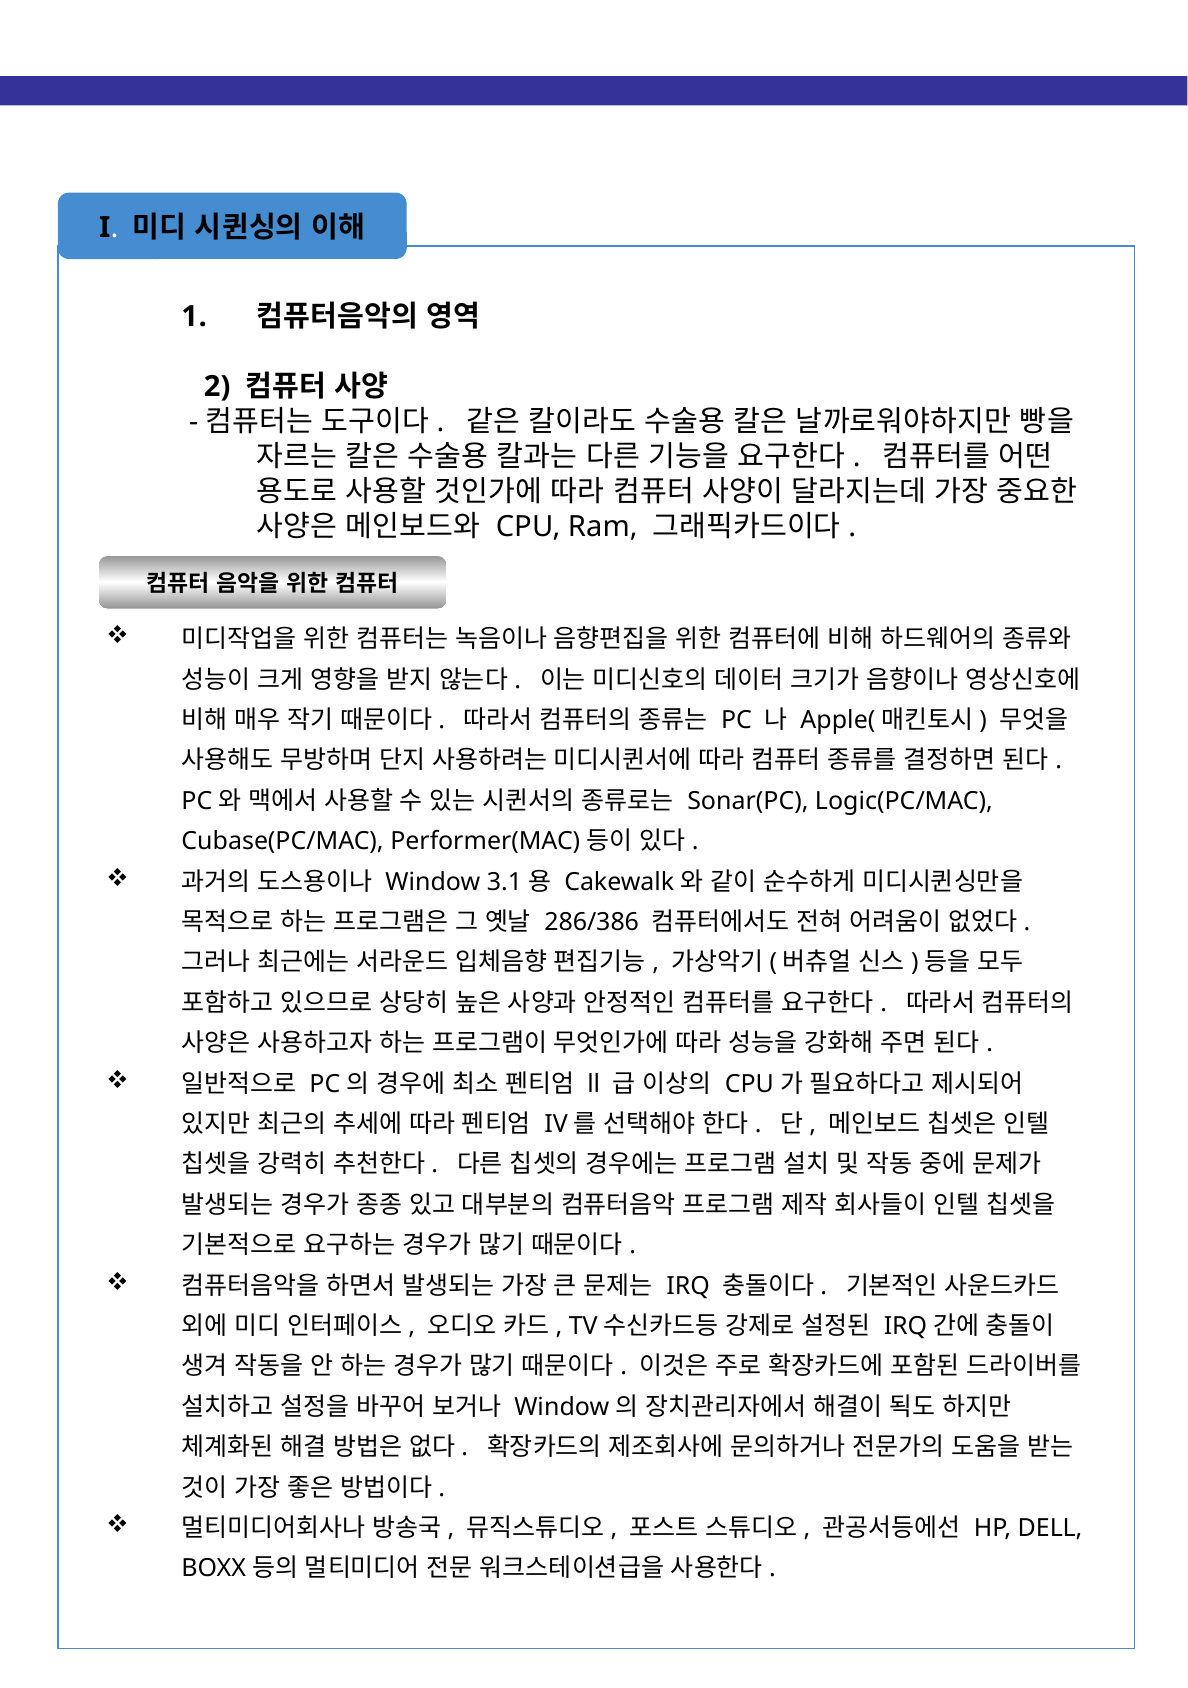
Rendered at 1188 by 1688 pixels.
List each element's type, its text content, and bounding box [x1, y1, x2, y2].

text_box [57, 245, 1135, 1649]
text_box I. 미디 시퀸싱의 이해 [57, 192, 407, 245]
text_box 컴퓨터 음악을 위한 컴퓨터 [99, 555, 447, 609]
text_box 컴퓨터음악의 영역 2) 컴퓨터 사양 -컴퓨터는 도구이다. 같은 칼이라도 수술용 칼은 날까로워야하지만 빵을 자르는 칼은 수술용 칼과는 다른 기능을 요구한다. 컴퓨터를 어떤 용도로 사용할 것인가에 따라 컴퓨터 사양이 달라지는데 가장 중요한 사양은 메인보드와 CPU, Ram, 그래픽카드이다. 미디작업을 위한 컴퓨터는 녹음이나 음향편집을 위한 컴퓨터에 비해 하드웨어의 종류와 성능이 크게 영향을 받지 않는다. 이는 미디신호의 데이터 크기가 음향이나 영상신호에 비해 매우 작기 때문이다. 따라서 컴퓨터의 종류는 PC 나 Apple(매킨토시) 무엇을 사용해도 무방하며 단지 사용하려는 미디시퀸서에 따라 컴퓨터 종류를 결정하면 된다. PC와 맥에서 사용할 수 있는 시퀸서의 종류로는 Sonar(PC), Logic(PC/MAC), Cubase(PC/MAC), Performer(MAC)등이 있다. 과거의 도스용이나 Window 3.1용 Cakewalk와 같이 순수하게 미디시퀸싱만을 목적으로 하는 프로그램은 그 옛날 286/386 컴퓨터에서도 전혀 어려움이 없었다. 그러나 최근에는 서라운드 입체음향 편집기능, 가상악기(버츄얼 신스)등을 모두 포함하고 있으므로 상당히 높은 사양과 안정적인 컴퓨터를 요구한다. 따라서 컴퓨터의 사양은 사용하고자 하는 프로그램이 무엇인가에 따라 성능을 강화해 주면 된다. 일반적으로 PC의 경우에 최소 펜티엄 ll 급 이상의 CPU가 필요하다고 제시되어 있지만 최근의 추세에 따라 펜티엄 IV를 선택해야 한다. 단, 메인보드 칩셋은 인텔 칩셋을 강력히 추천한다. 다른 칩셋의 경우에는 프로그램 설치 및 작동 중에 문제가 발생되는 경우가 종종 있고 대부분의 컴퓨터음악 프로그램 제작 회사들이 인텔 칩셋을 기본적으로 요구하는 경우가 많기 때문이다. 컴퓨터음악을 하면서 발생되는 가장 큰 문제는 IRQ 충돌이다. 기본적인 사운드카드 외에 미디 인터페이스, 오디오 카드, TV수신카드등 강제로 설정된 IRQ간에 충돌이 생겨 작동을 안 하는 경우가 많기 때문이다. 이것은 주로 확장카드에 포함된 드라이버를 설치하고 설정을 바꾸어 보거나 Window의 장치관리자에서 해결이 됙도 하지만 체계화된 해결 방법은 없다. 확장카드의 제조회사에 문의하거나 전문가의 도움을 받는 것이 가장 좋은 방법이다. 멀티미디어회사나 방송국, 뮤직스튜디오, 포스트 스튜디오, 관공서등에선 HP, DELL, BOXX등의 멀티미디어 전문 워크스테이션급을 사용한다. [91, 290, 1113, 1630]
